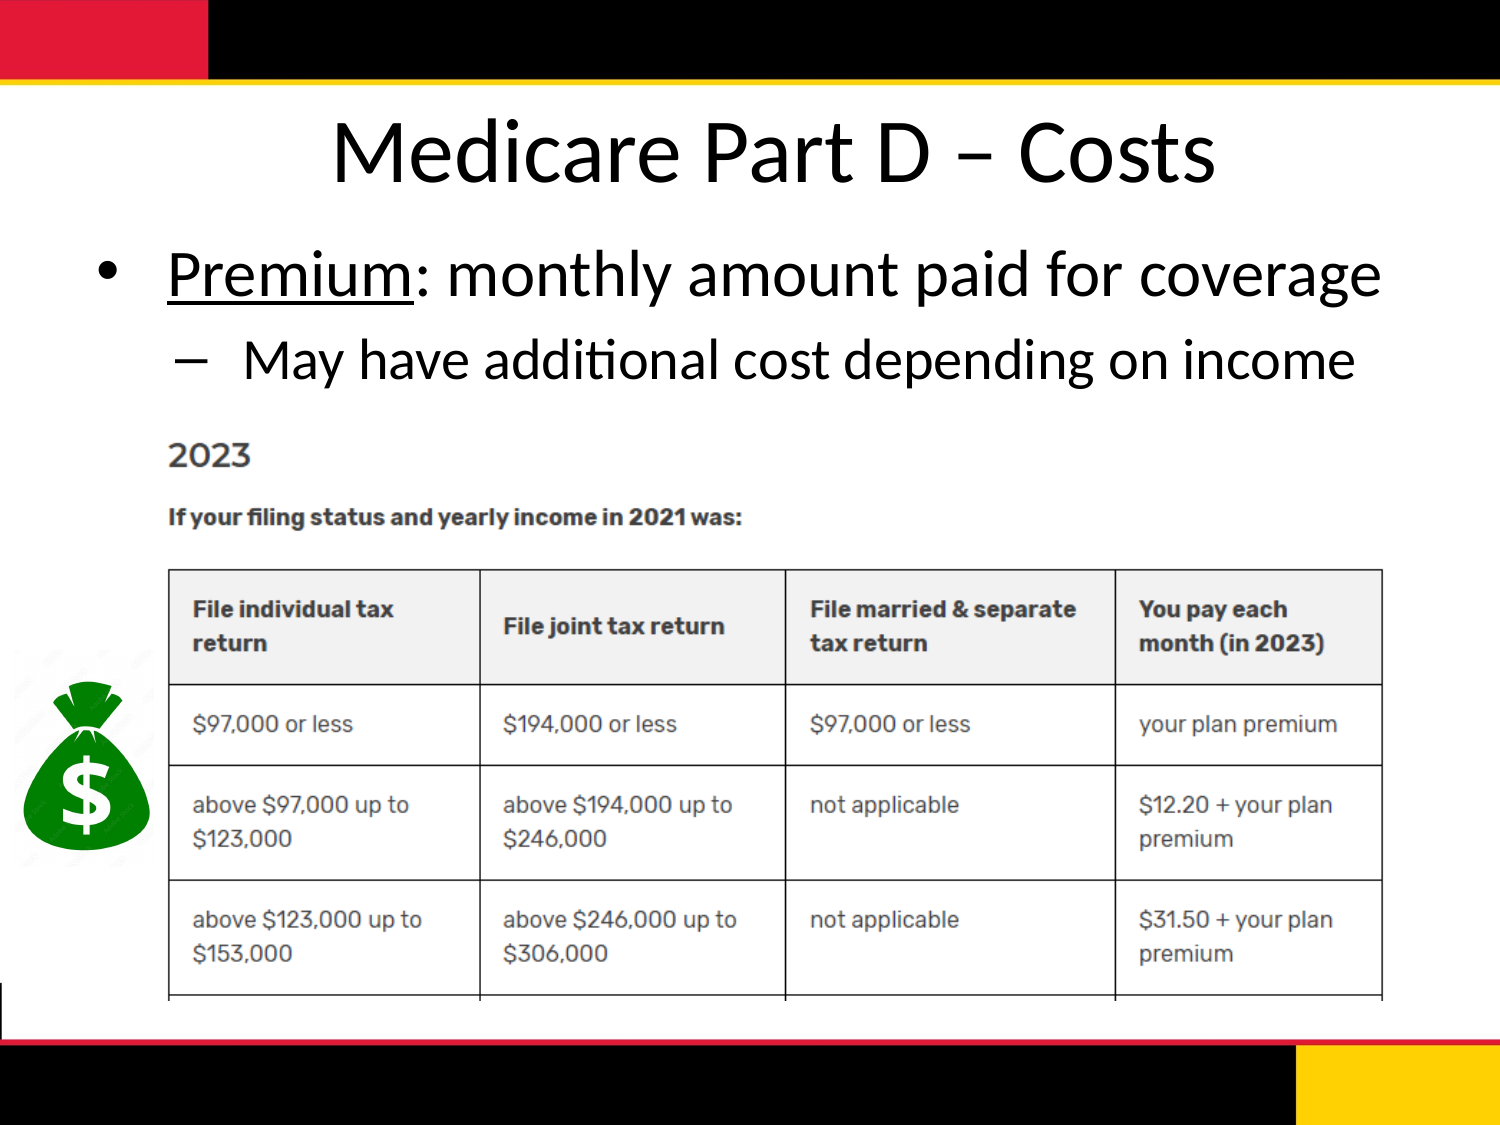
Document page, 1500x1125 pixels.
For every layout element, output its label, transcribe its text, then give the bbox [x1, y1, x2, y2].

list Premium: monthly amount paid for coverage May have additional cost depending on income [77, 214, 1428, 958]
text_box Medicare Part D – Costs [99, 52, 1450, 240]
picture [0, 0, 1500, 1125]
